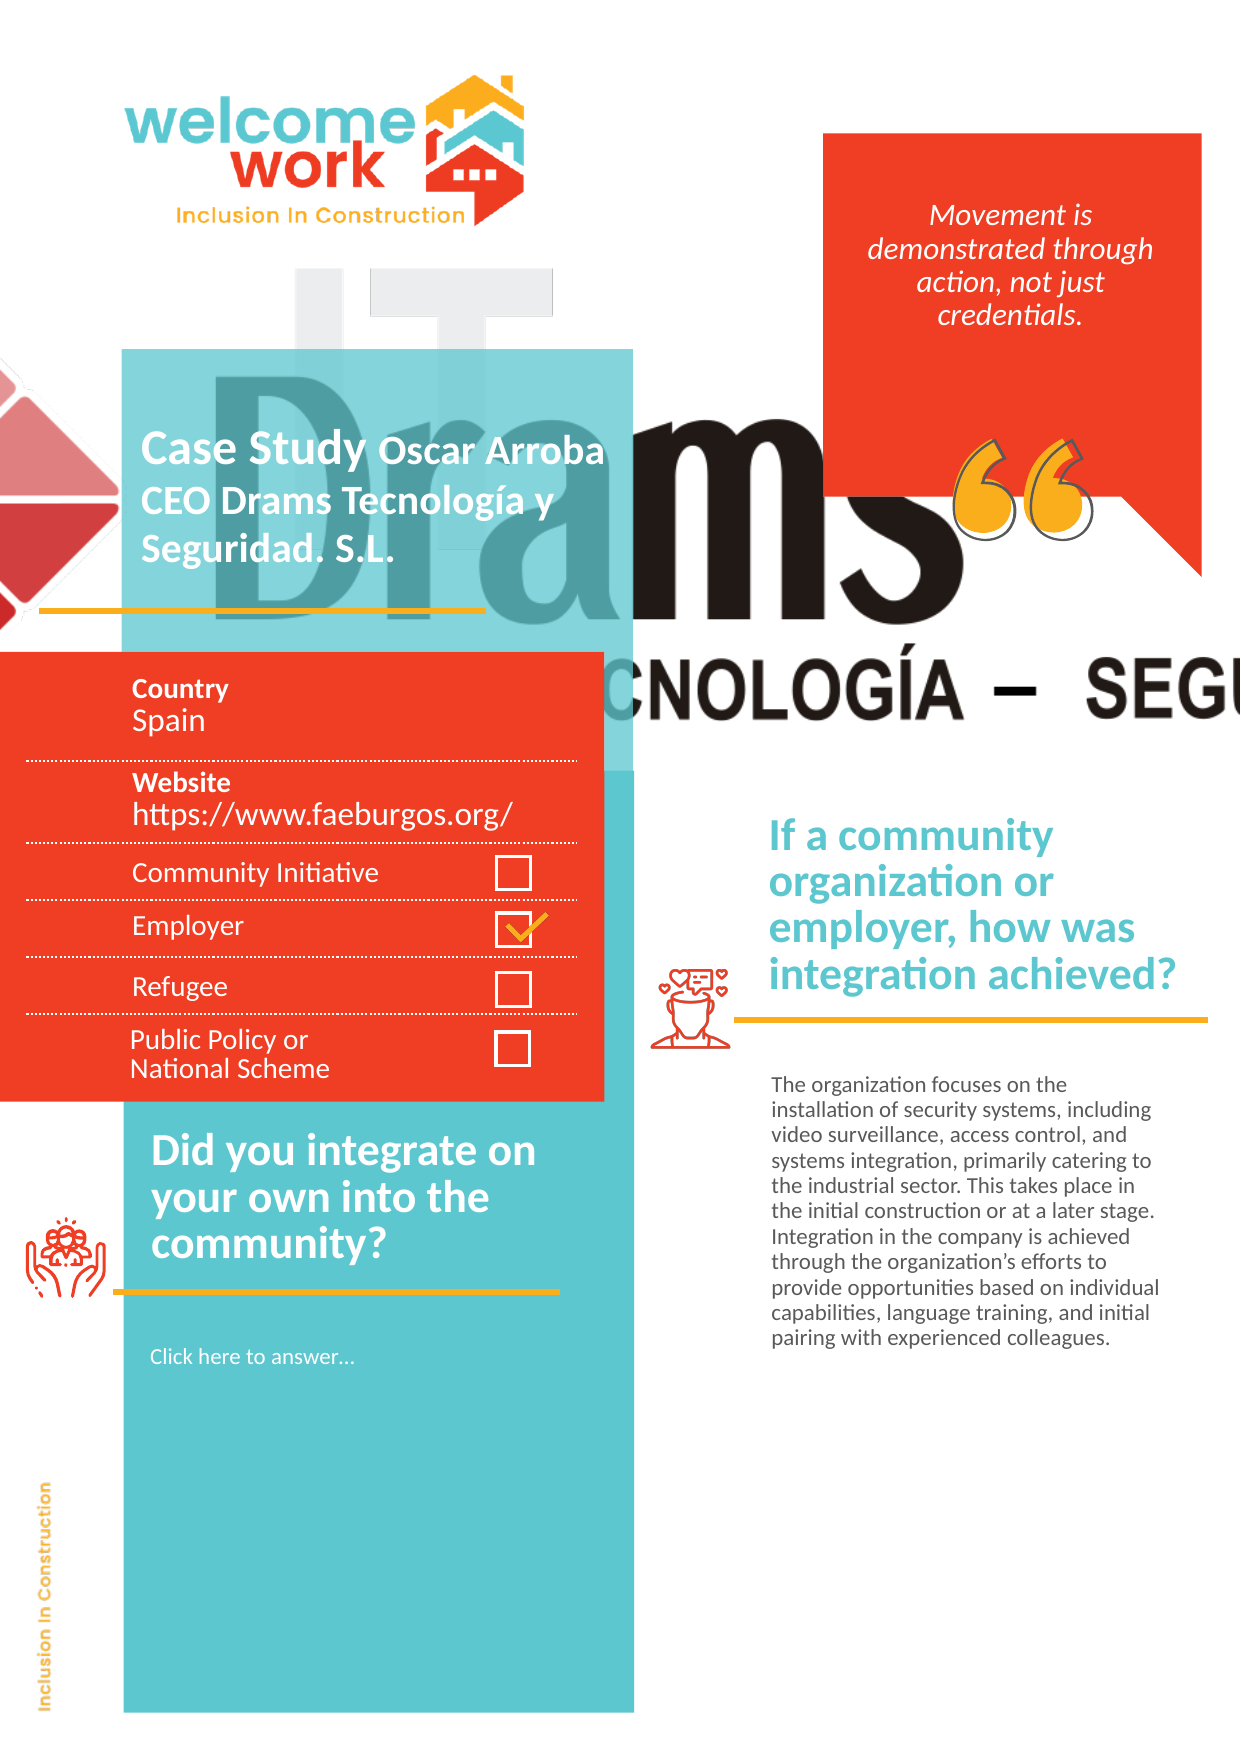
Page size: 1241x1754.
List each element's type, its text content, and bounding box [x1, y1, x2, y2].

list Website [117, 770, 570, 800]
list Did you integrate on your own into the community? [136, 1121, 629, 1264]
list Employer [117, 904, 447, 943]
text_box Public Policy or National Scheme [115, 1017, 381, 1056]
picture [28, 1482, 64, 1754]
picture [0, 267, 1241, 770]
list Movement is demonstrated through action, not just credentials. [826, 191, 1196, 267]
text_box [952, 438, 1094, 542]
picture [84, 59, 563, 241]
list https://www.faeburgos.org/ [117, 800, 570, 839]
list If a community organization or employer, how was integration achieved? [753, 805, 1229, 1046]
picture [650, 969, 732, 1051]
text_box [25, 1216, 107, 1299]
list The organization focuses on the installation of security systems, including video surveillance, access control, and systems integration, primarily catering to the industrial sector. This takes place in the initial construction or at a later stage. Integration in the company is achieved through the organization’s efforts to provide opportunities based on individual capabilities, language training, and initial pairing with experienced colleagues. [756, 1063, 1181, 1693]
list Click here to answer… [135, 1335, 635, 1754]
picture [503, 904, 550, 951]
list Refugee [117, 965, 447, 1003]
list Community Initiative [117, 850, 447, 889]
